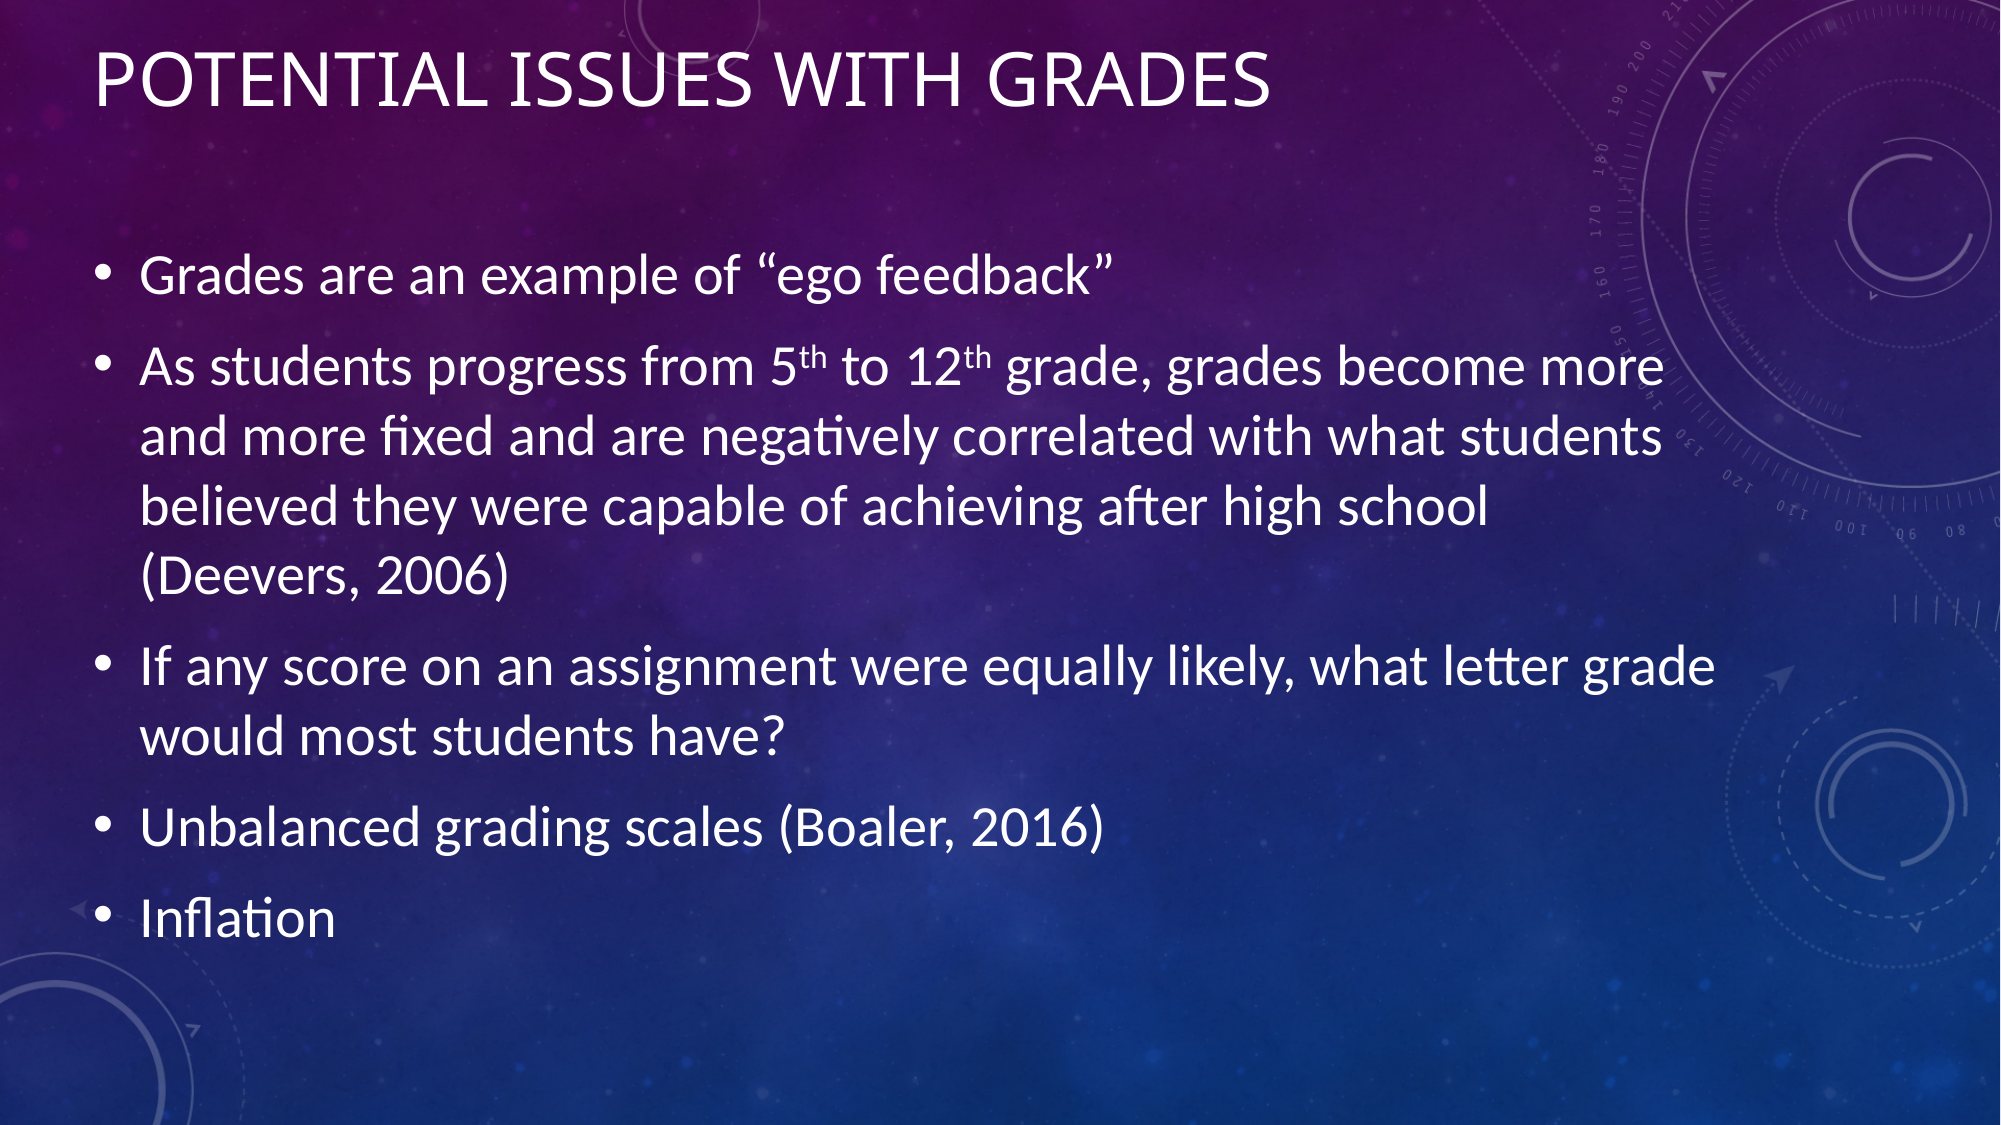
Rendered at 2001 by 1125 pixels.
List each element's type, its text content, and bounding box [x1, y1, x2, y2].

list Grades are an example of “ego feedback” As students progress from 5th to 12th grade, grades become more and more fixed and are negatively correlated with what students believed they were capable of achieving after high school (Deevers, 2006) If any score on an assignment were equally likely, what letter grade would most students have? Unbalanced grading scales (Boaler, 2016) Inflation [77, 169, 1740, 1082]
title Potential issues with grades [77, 17, 1740, 136]
picture [0, 0, 2001, 1125]
